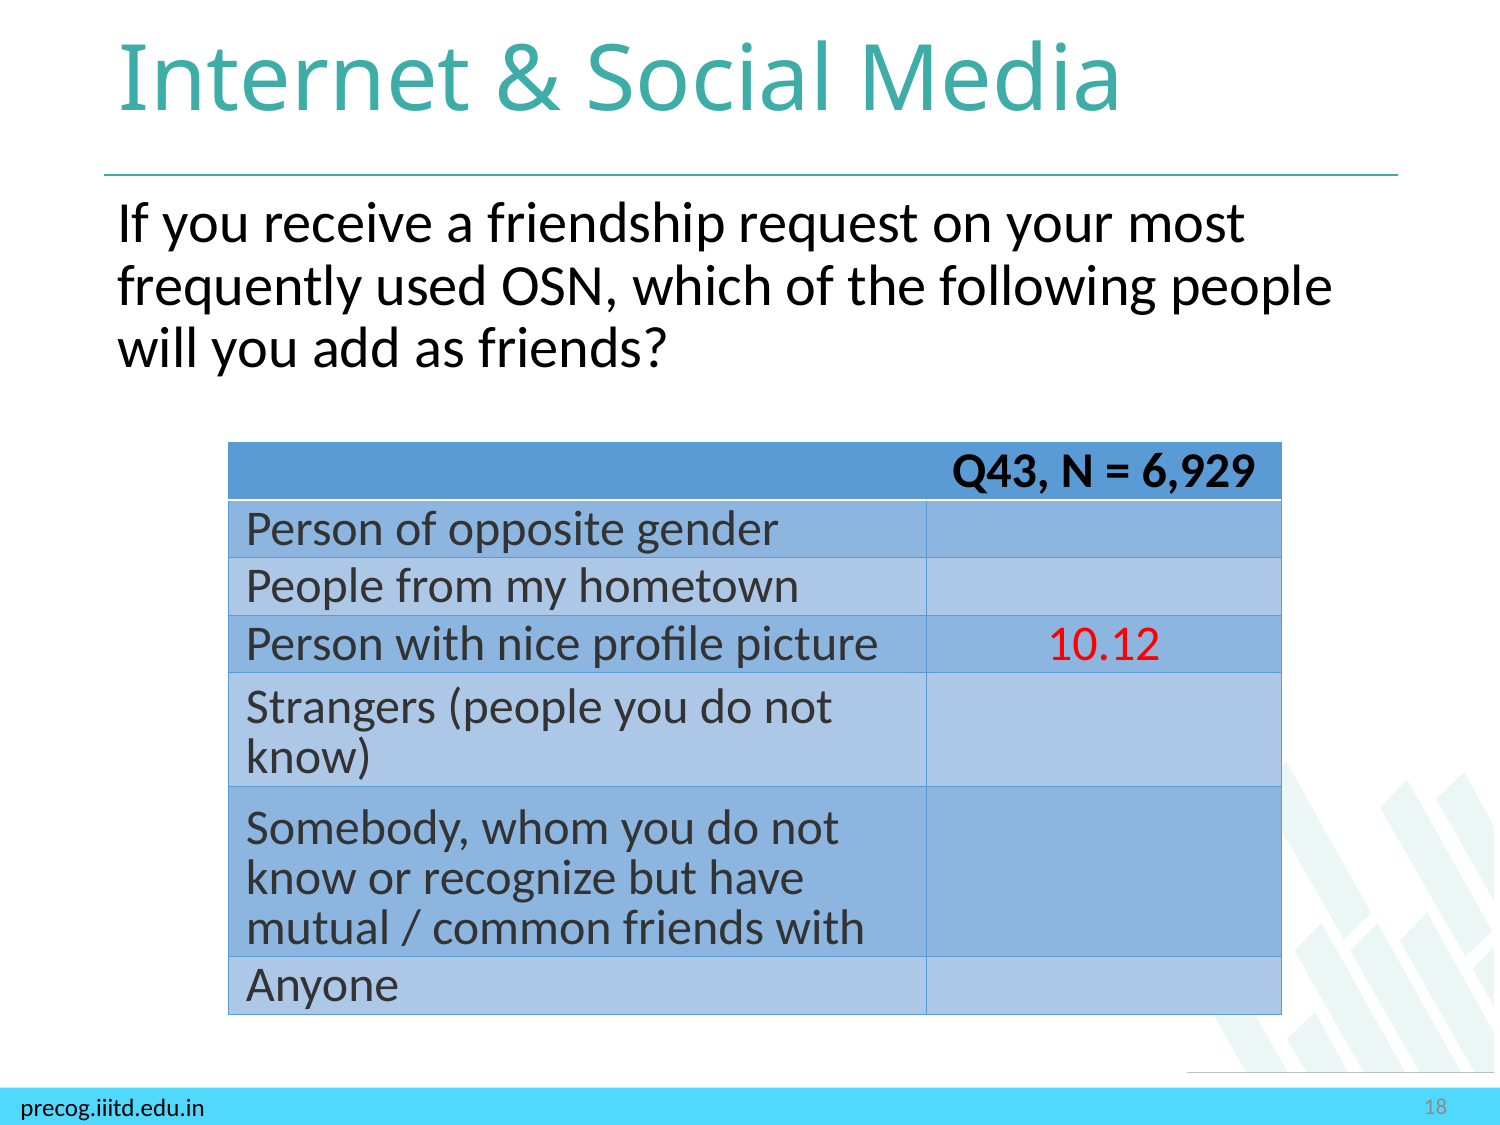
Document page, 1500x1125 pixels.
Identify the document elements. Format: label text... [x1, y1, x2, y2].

table_cell [927, 957, 1281, 1014]
table_header Q43, N = 6,929 [927, 443, 1281, 499]
table_cell 10.12 [927, 616, 1281, 672]
table_cell [927, 501, 1281, 557]
title Internet & Social Media [103, 12, 1267, 148]
table_cell Strangers (people you do not know) [229, 673, 926, 786]
list If you receive a friendship request on your most frequently used OSN, which of the following people will you add as friends? [102, 184, 1396, 972]
table_cell [927, 673, 1281, 786]
table_cell Anyone [229, 957, 926, 1014]
table_cell [927, 787, 1281, 956]
table_header [229, 443, 926, 499]
table_cell Somebody, whom you do not know or recognize but have mutual / common friends with [229, 787, 926, 956]
table_cell Person with nice profile picture [229, 616, 926, 672]
slide_number 18 [1402, 1087, 1463, 1123]
picture [1187, 735, 1495, 1075]
table_cell Person of opposite gender [229, 501, 926, 557]
table_cell [927, 558, 1281, 615]
table_cell People from my hometown [229, 558, 926, 615]
